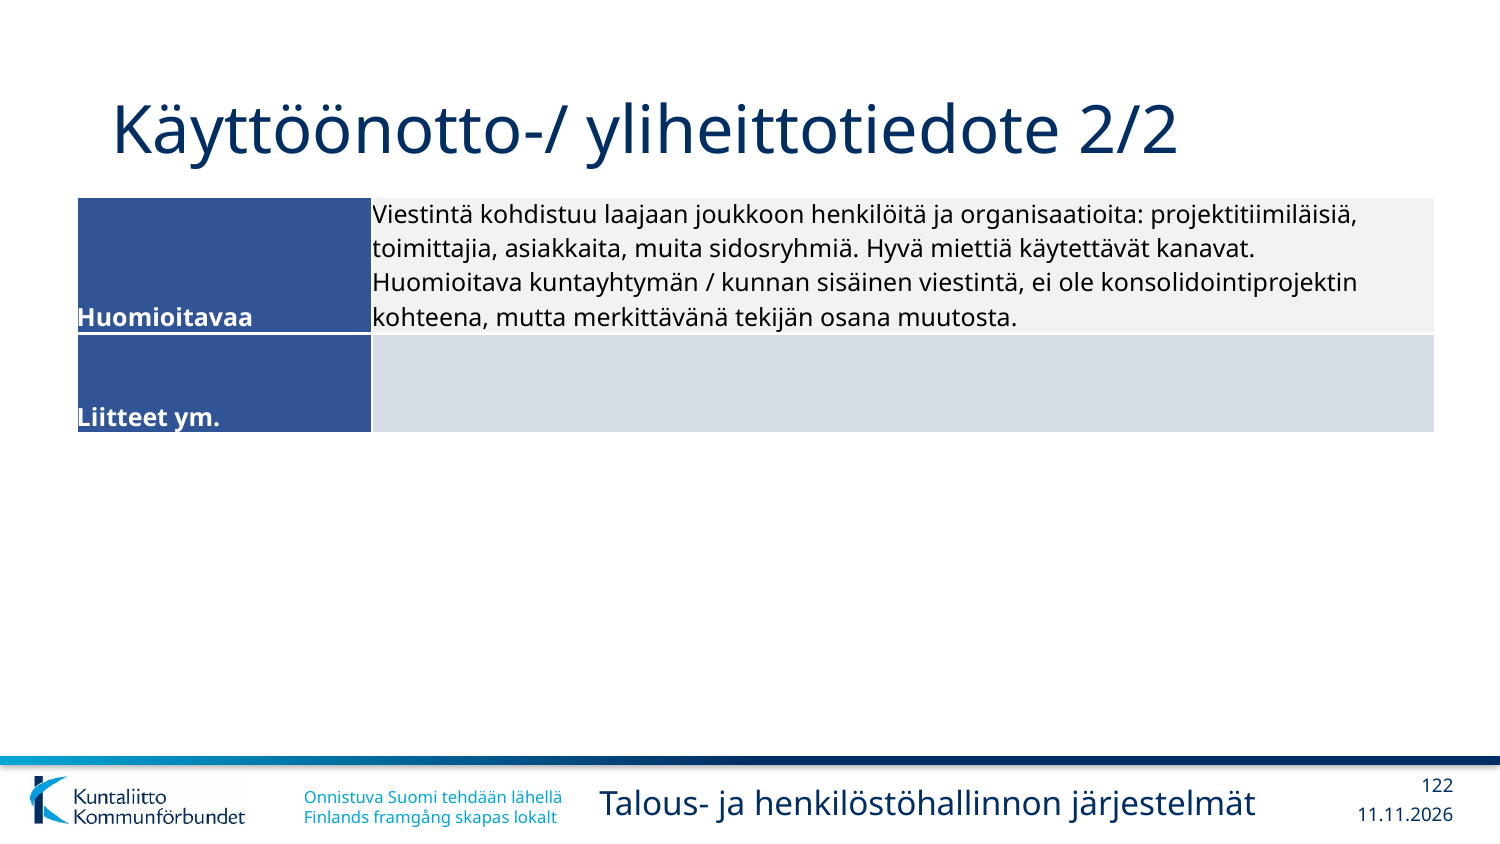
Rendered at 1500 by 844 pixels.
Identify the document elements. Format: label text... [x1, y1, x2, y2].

table_header Huomioitavaa [78, 198, 371, 332]
title Käyttöönotto-/ yliheittotiedote 2/2 [111, 33, 1388, 175]
slide_number 122 [1389, 770, 1454, 803]
text_box Talous- ja henkilöstöhallinnon järjestelmät [584, 775, 1335, 830]
table_cell Liitteet ym. [78, 335, 371, 432]
table_cell [373, 335, 1434, 432]
table_header Viestintä kohdistuu laajaan joukkoon henkilöitä ja organisaatioita: projektitiimiläisiä, toimittajia, asiakkaita, muita sidosryhmiä. Hyvä miettiä käytettävät kanavat. Huomioitava kuntayhtymän / kunnan sisäinen viestintä, ei ole konsolidointiprojektin kohteena, mutta merkittävänä tekijän osana muutosta. [373, 198, 1434, 332]
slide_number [1305, 798, 1454, 832]
picture [29, 773, 246, 825]
